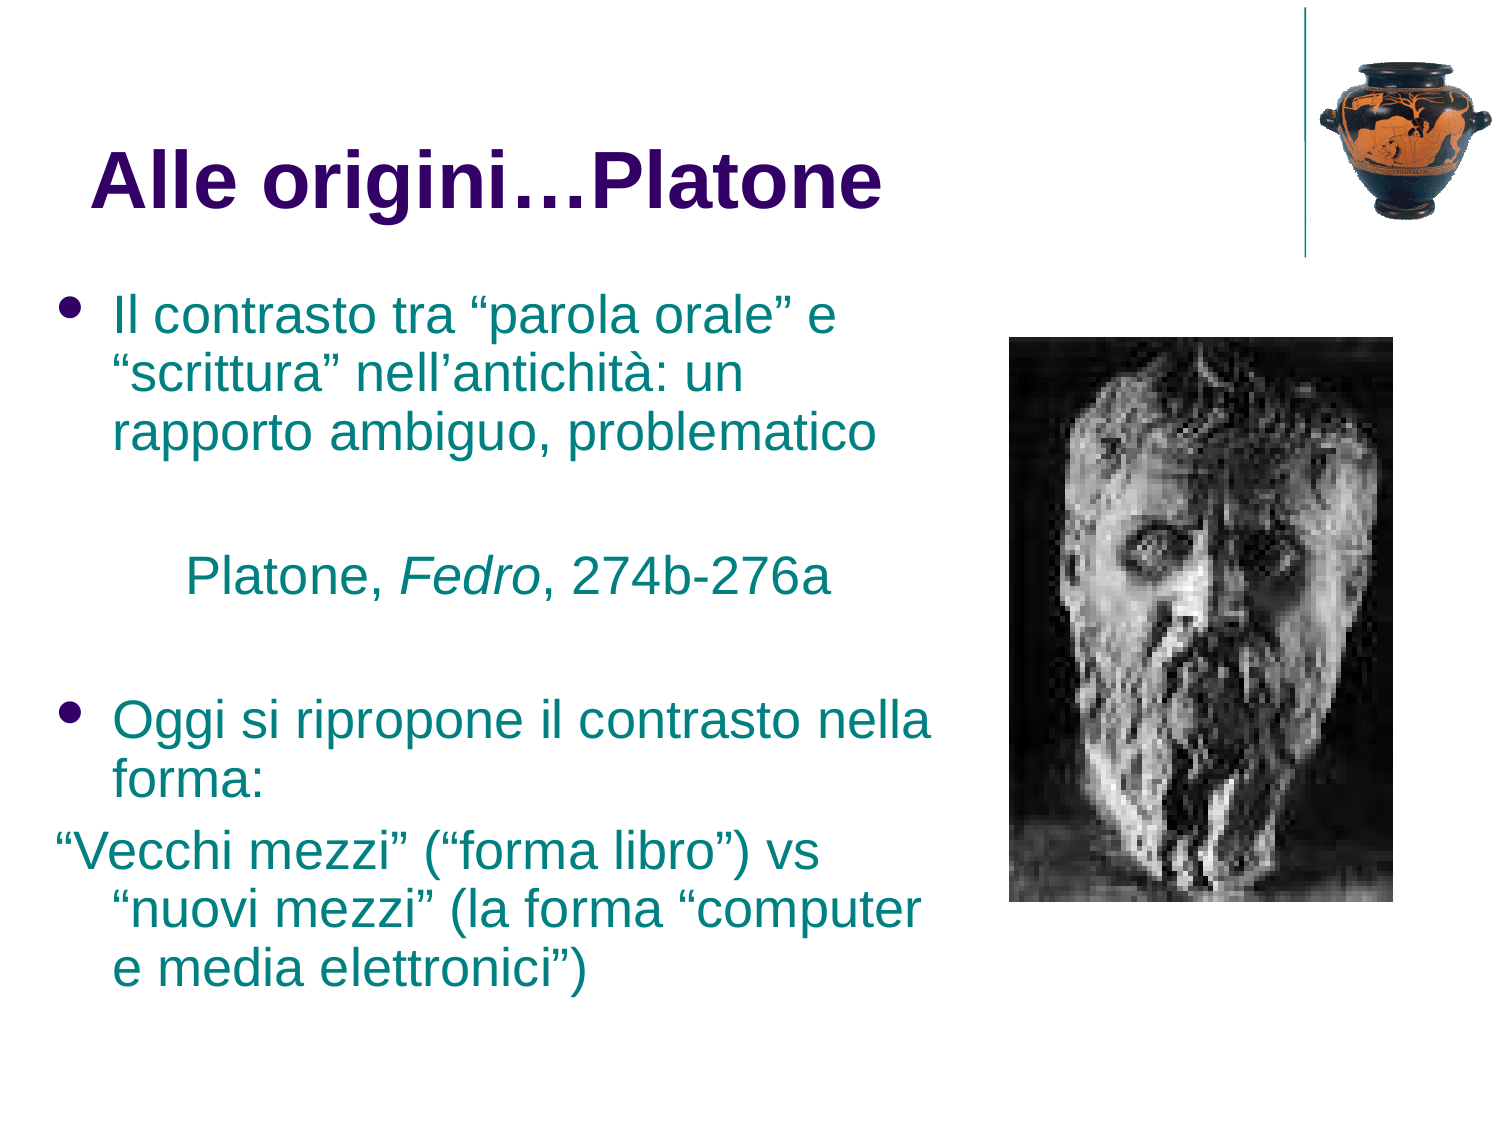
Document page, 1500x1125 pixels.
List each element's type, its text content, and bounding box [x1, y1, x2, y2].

picture [1009, 337, 1393, 903]
text_box Il contrasto tra “parola orale” e “scrittura” nell’antichità: un rapporto ambiguo, problematico Platone, Fedro, 274b-276a Oggi si ripropone il contrasto nella forma: “Vecchi mezzi” (“forma libro”) vs “nuovi mezzi” (la forma “computer e media elettronici”) [41, 278, 976, 1068]
text_box Alle origini…Platone [74, 20, 1313, 233]
picture [1310, 42, 1500, 236]
